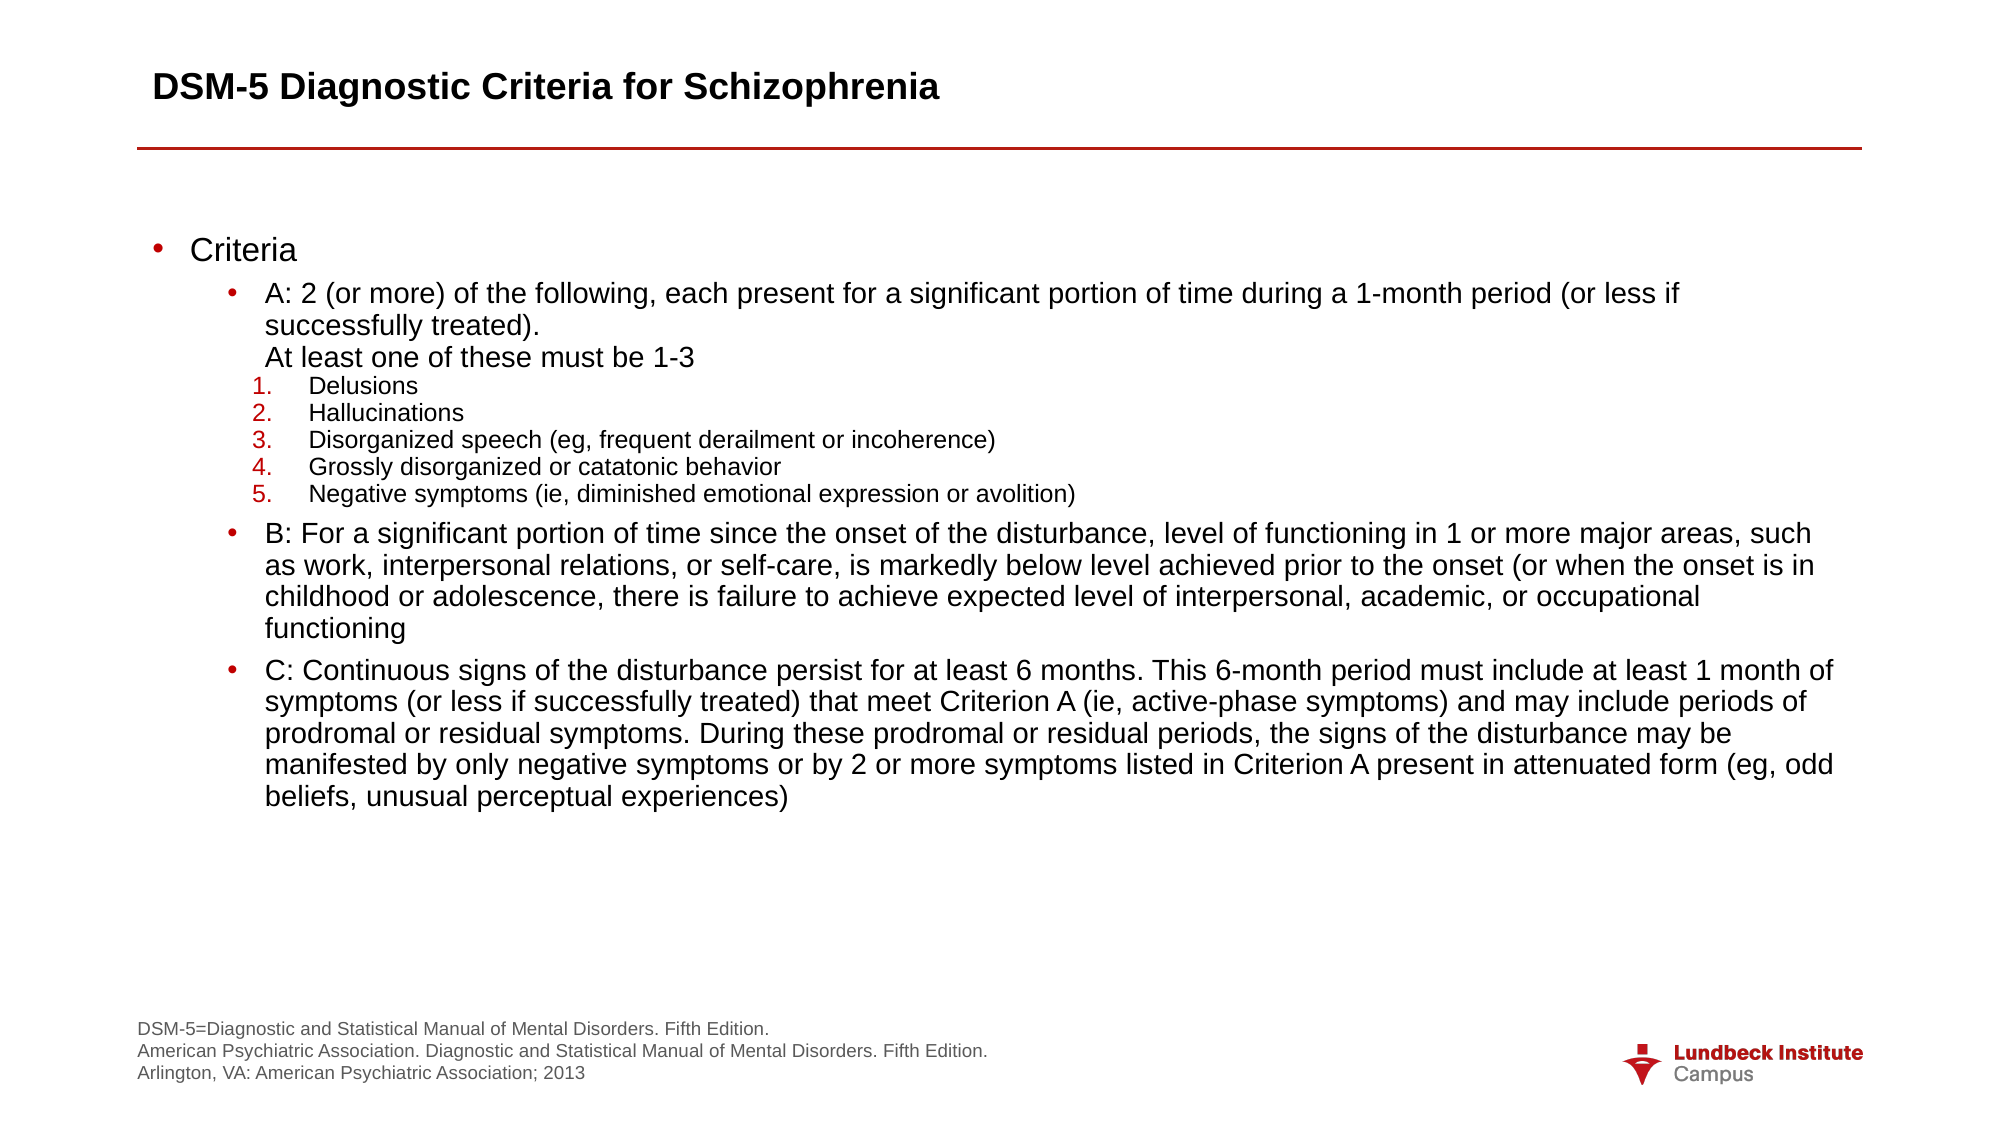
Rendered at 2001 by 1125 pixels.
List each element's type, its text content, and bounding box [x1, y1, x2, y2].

list Criteria A: 2 (or more) of the following, each present for a significant portion of time during a 1-month period (or less if successfully treated). At least one of these must be 1-3 Delusions Hallucinations Disorganized speech (eg, frequent derailment or incoherence) Grossly disorganized or catatonic behavior Negative symptoms (ie, diminished emotional expression or avolition) B: For a significant portion of time since the onset of the disturbance, level of functioning in 1 or more major areas, such as work, interpersonal relations, or self-care, is markedly below level achieved prior to the onset (or when the onset is in childhood or adolescence, there is failure to achieve expected level of interpersonal, academic, or occupational functioning C: Continuous signs of the disturbance persist for at least 6 months. This 6-month period must include at least 1 month of symptoms (or less if successfully treated) that meet Criterion A (ie, active-phase symptoms) and may include periods of prodromal or residual symptoms. During these prodromal or residual periods, the signs of the disturbance may be manifested by only negative symptoms or by 2 or more symptoms listed in Criterion A present in attenuated form (eg, odd beliefs, unusual perceptual experiences) [137, 224, 1863, 939]
picture [1622, 1044, 1863, 1085]
list DSM-5=Diagnostic and Statistical Manual of Mental Disorders. Fifth Edition. American Psychiatric Association. Diagnostic and Statistical Manual of Mental Disorders. Fifth Edition. Arlington, VA: American Psychiatric Association; 2013 [137, 1013, 1058, 1083]
title DSM-5 Diagnostic Criteria for Schizophrenia [137, 59, 1863, 146]
